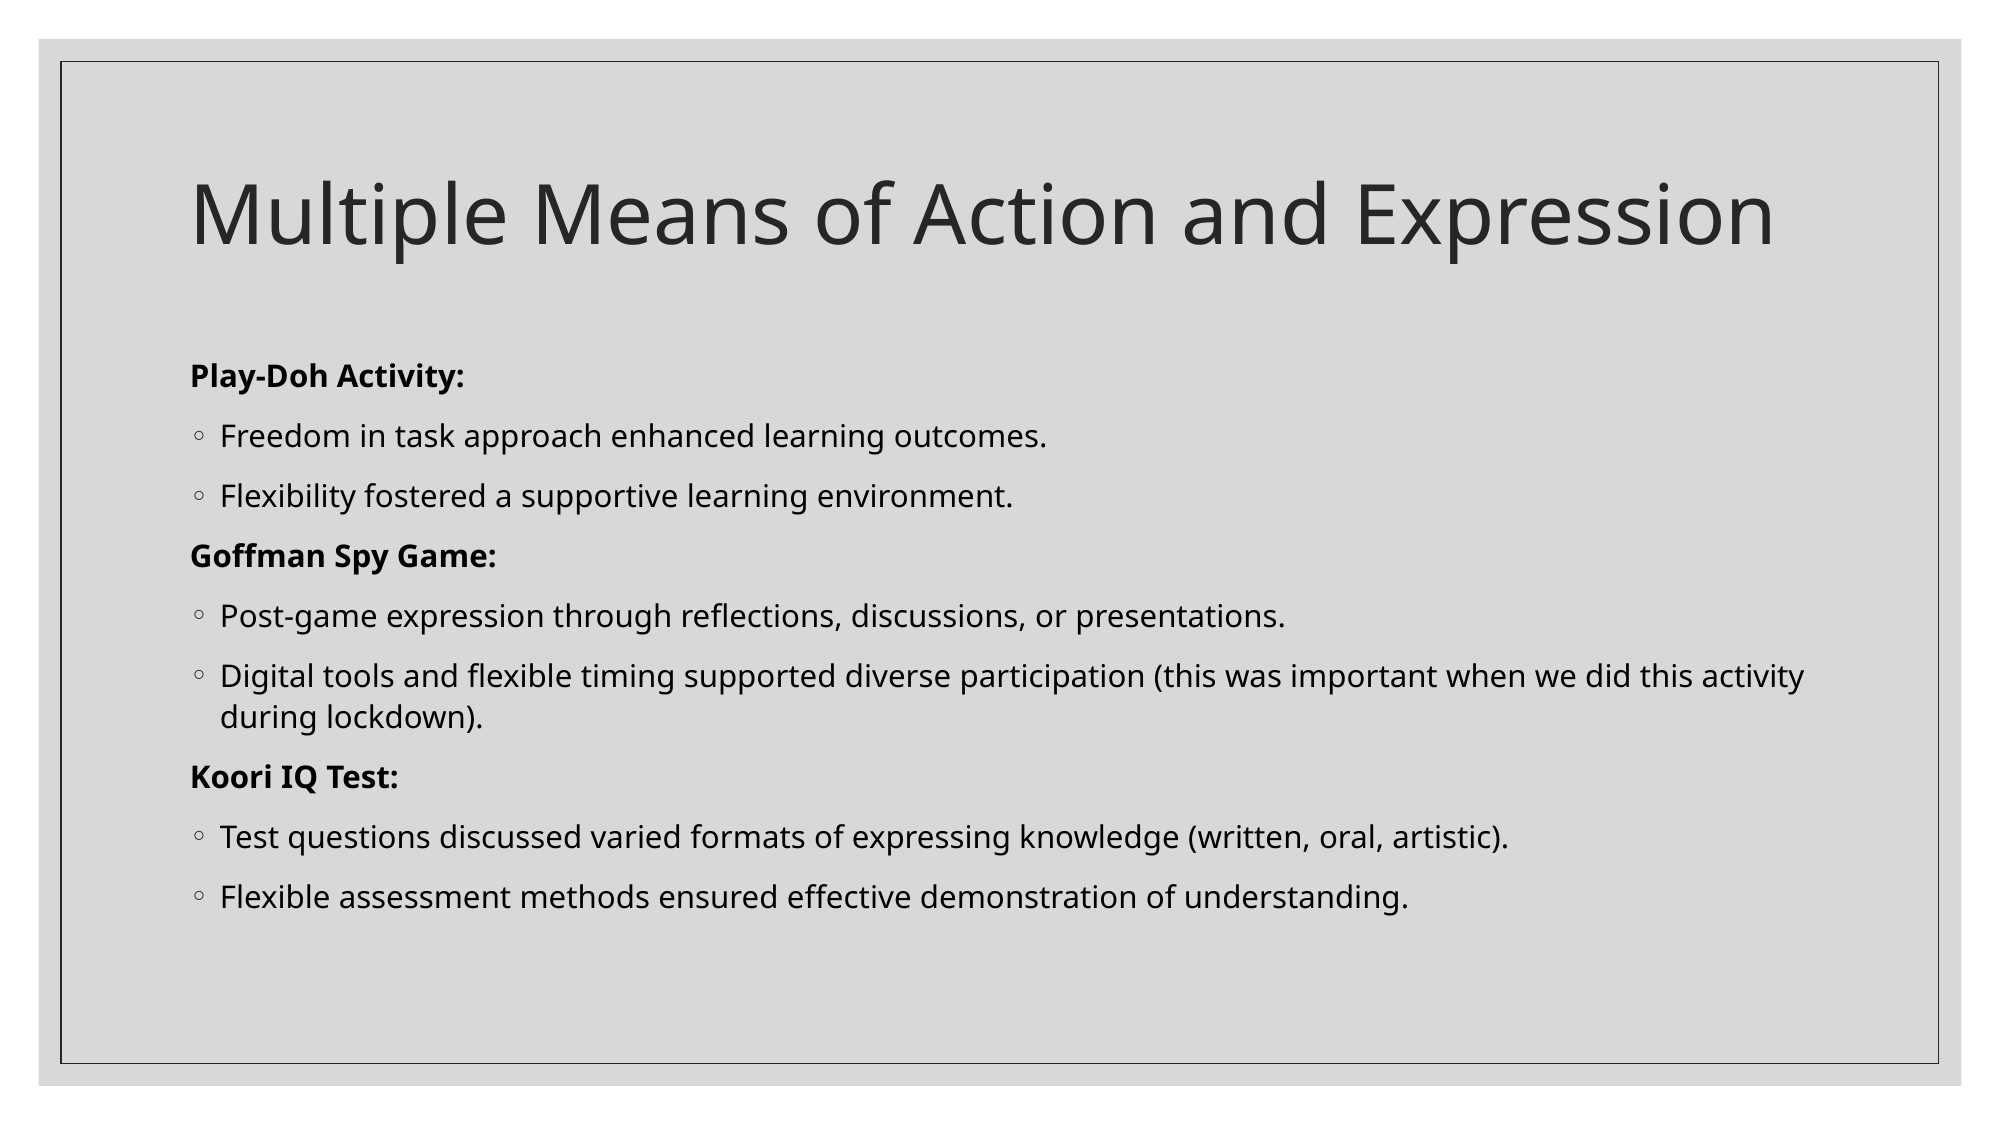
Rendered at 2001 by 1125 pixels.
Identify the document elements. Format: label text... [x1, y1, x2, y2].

title Multiple Means of Action and Expression [174, 105, 1825, 331]
list Play-Doh Activity: Freedom in task approach enhanced learning outcomes. Flexibility fostered a supportive learning environment. Goffman Spy Game: Post-game expression through reflections, discussions, or presentations. Digital tools and flexible timing supported diverse participation (this was important when we did this activity during lockdown). Koori IQ Test: Test questions discussed varied formats of expressing knowledge (written, oral, artistic). Flexible assessment methods ensured effective demonstration of understanding. [174, 345, 1825, 977]
